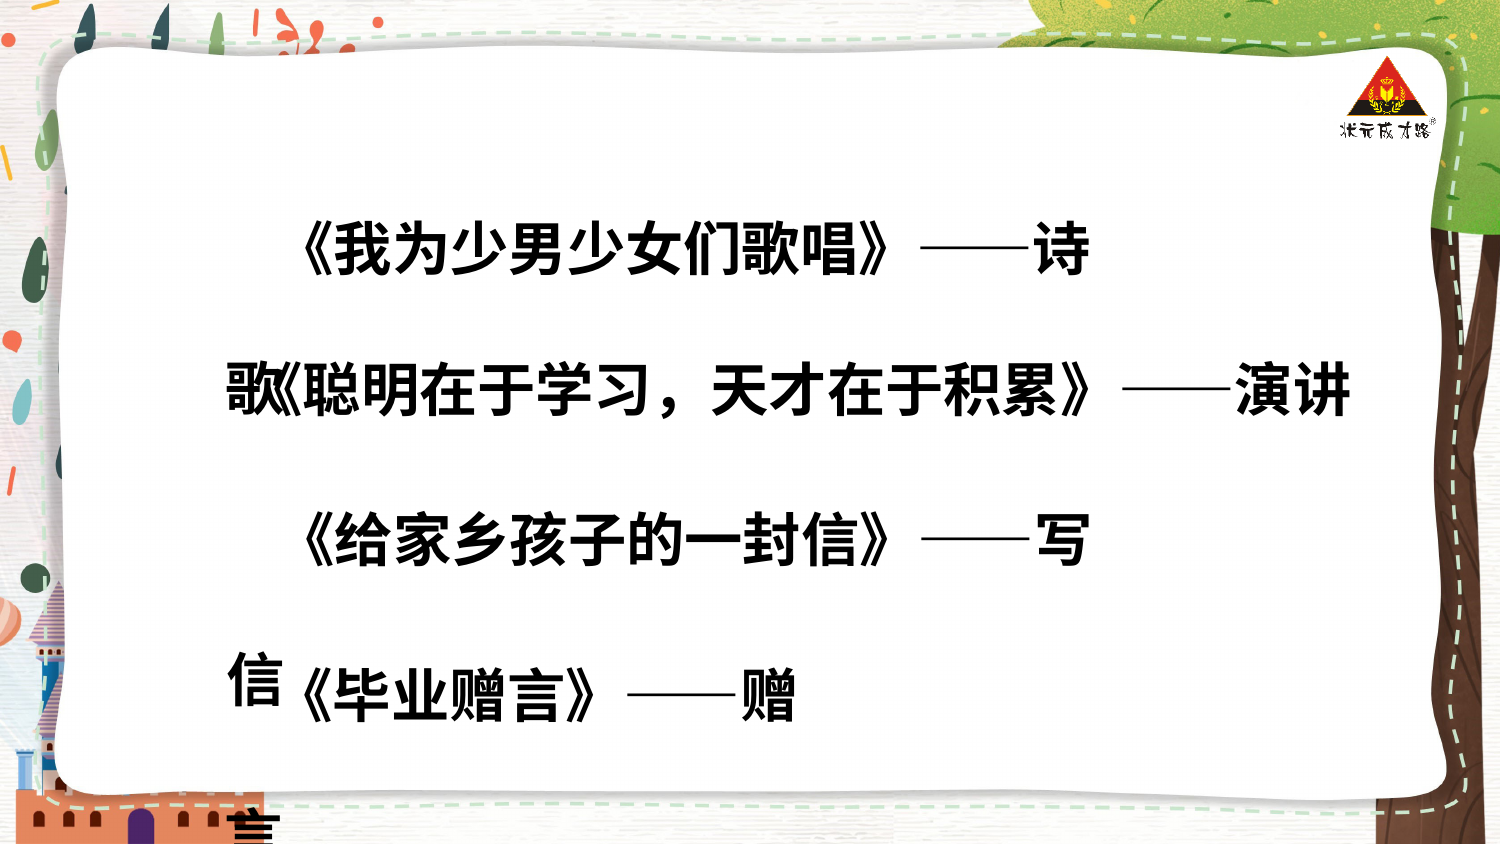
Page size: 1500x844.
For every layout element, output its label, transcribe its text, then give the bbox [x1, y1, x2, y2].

text_box 《毕业赠言》——赠言 [209, 581, 823, 737]
picture [0, 0, 1500, 844]
text_box 《我为少男少女们歌唱》——诗歌 [211, 134, 1115, 290]
text_box 《聪明在于学习，天才在于积累》——演讲 [179, 276, 1423, 431]
text_box 《给家乡孩子的一封信》——写信 [212, 425, 1116, 581]
